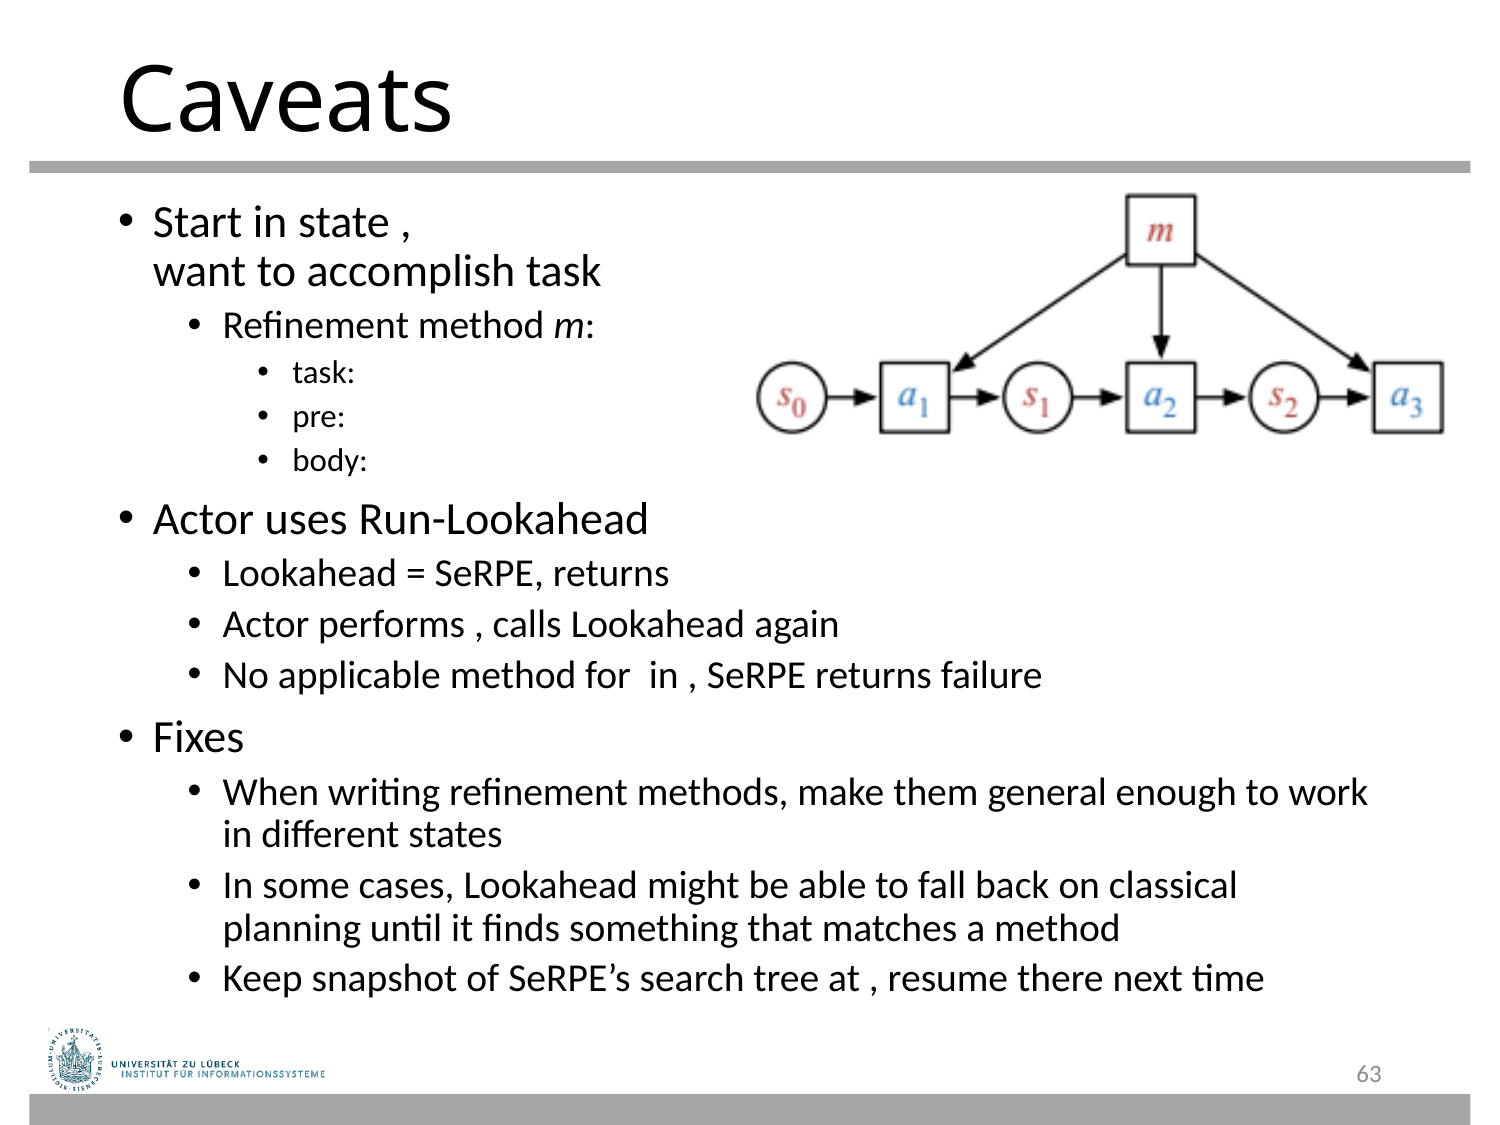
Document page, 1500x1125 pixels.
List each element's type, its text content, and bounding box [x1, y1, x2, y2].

title Caveats [103, 42, 1397, 161]
slide_number 63 [1059, 1042, 1397, 1103]
picture [749, 189, 1447, 437]
